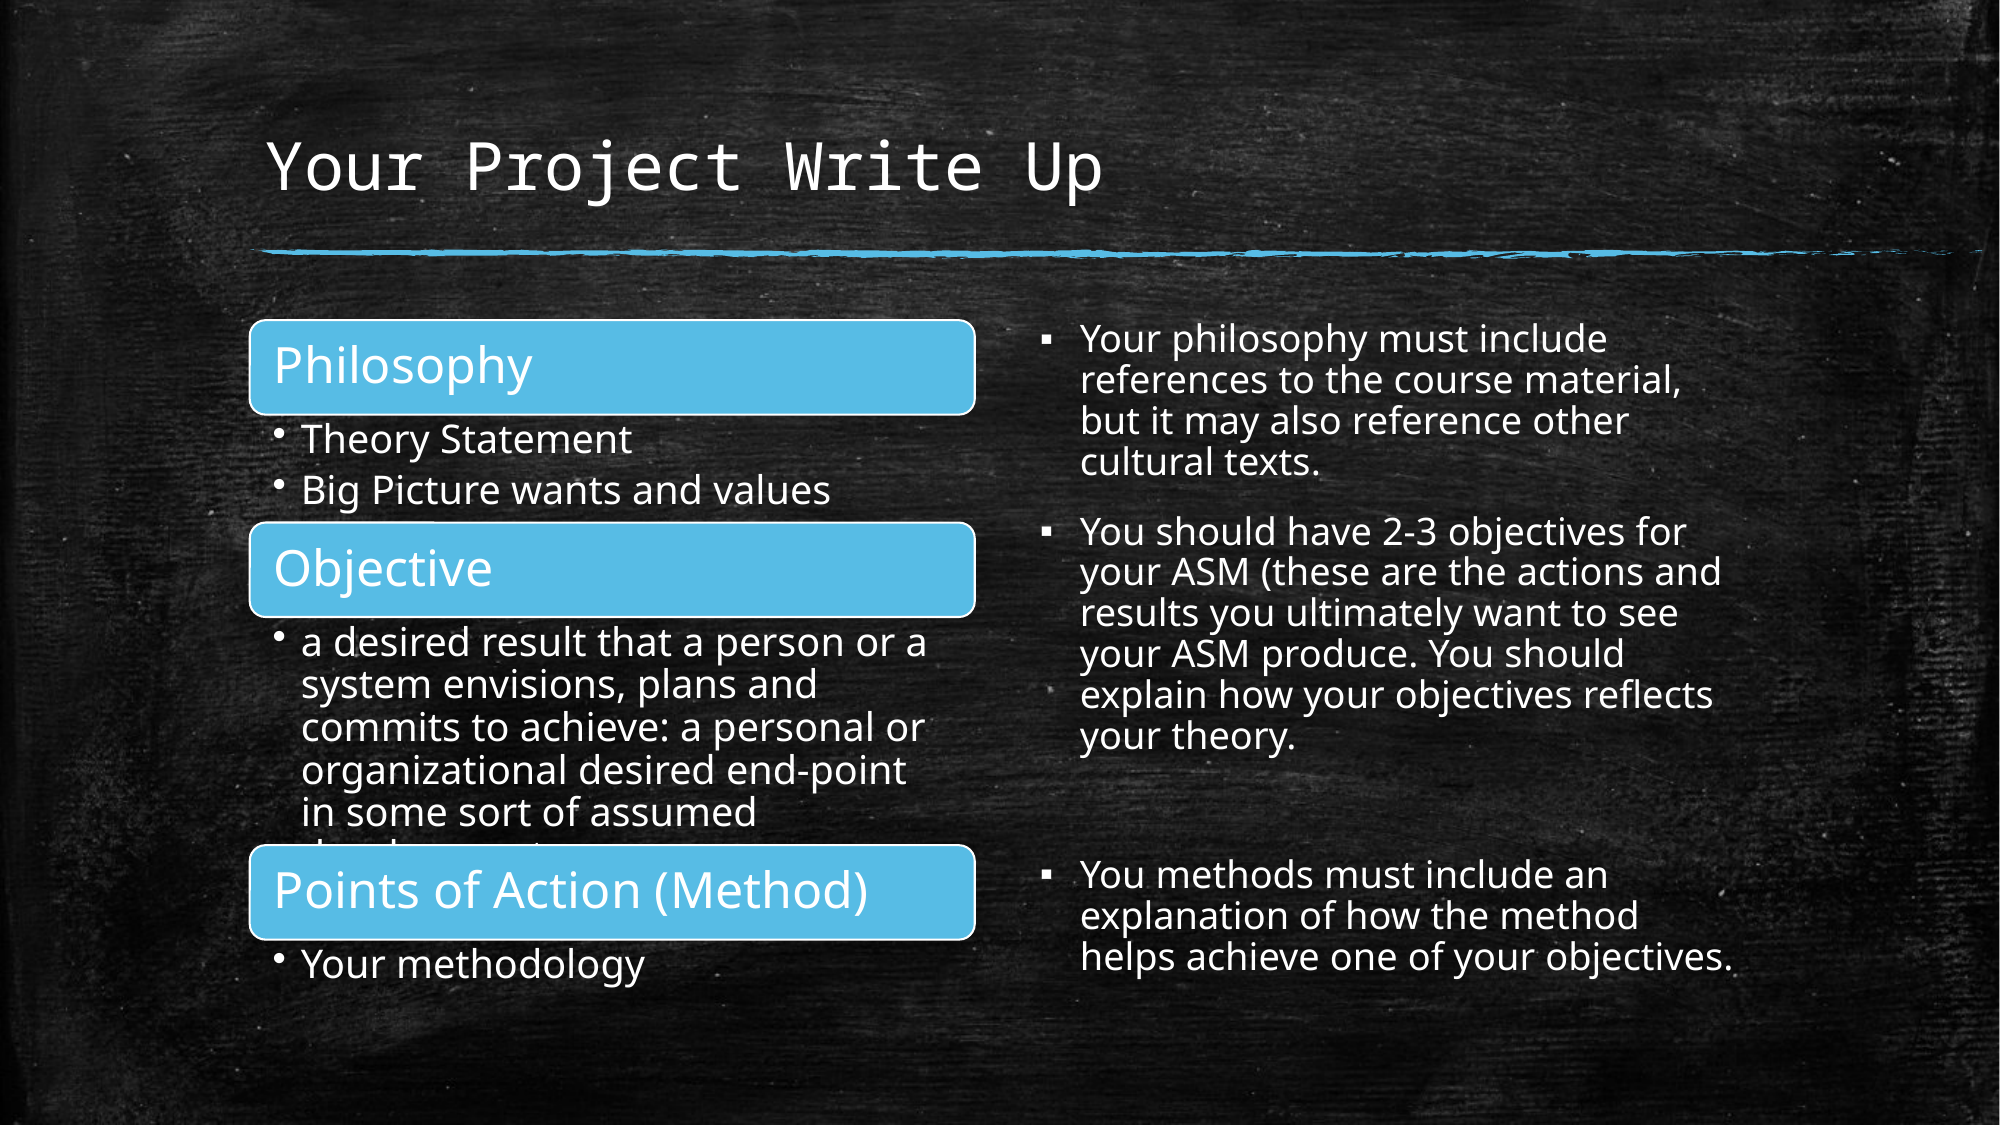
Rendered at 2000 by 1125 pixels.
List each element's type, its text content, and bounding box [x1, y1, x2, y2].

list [249, 312, 975, 1013]
list Your philosophy must include references to the course material, but it may also reference other cultural texts. You should have 2-3 objectives for your ASM (these are the actions and results you ultimately want to see your ASM produce. You should explain how your objectives reflects your theory. You methods must include an explanation of how the method helps achieve one of your objectives. [1024, 312, 1750, 1013]
title Your Project Write Up [249, 45, 1750, 213]
